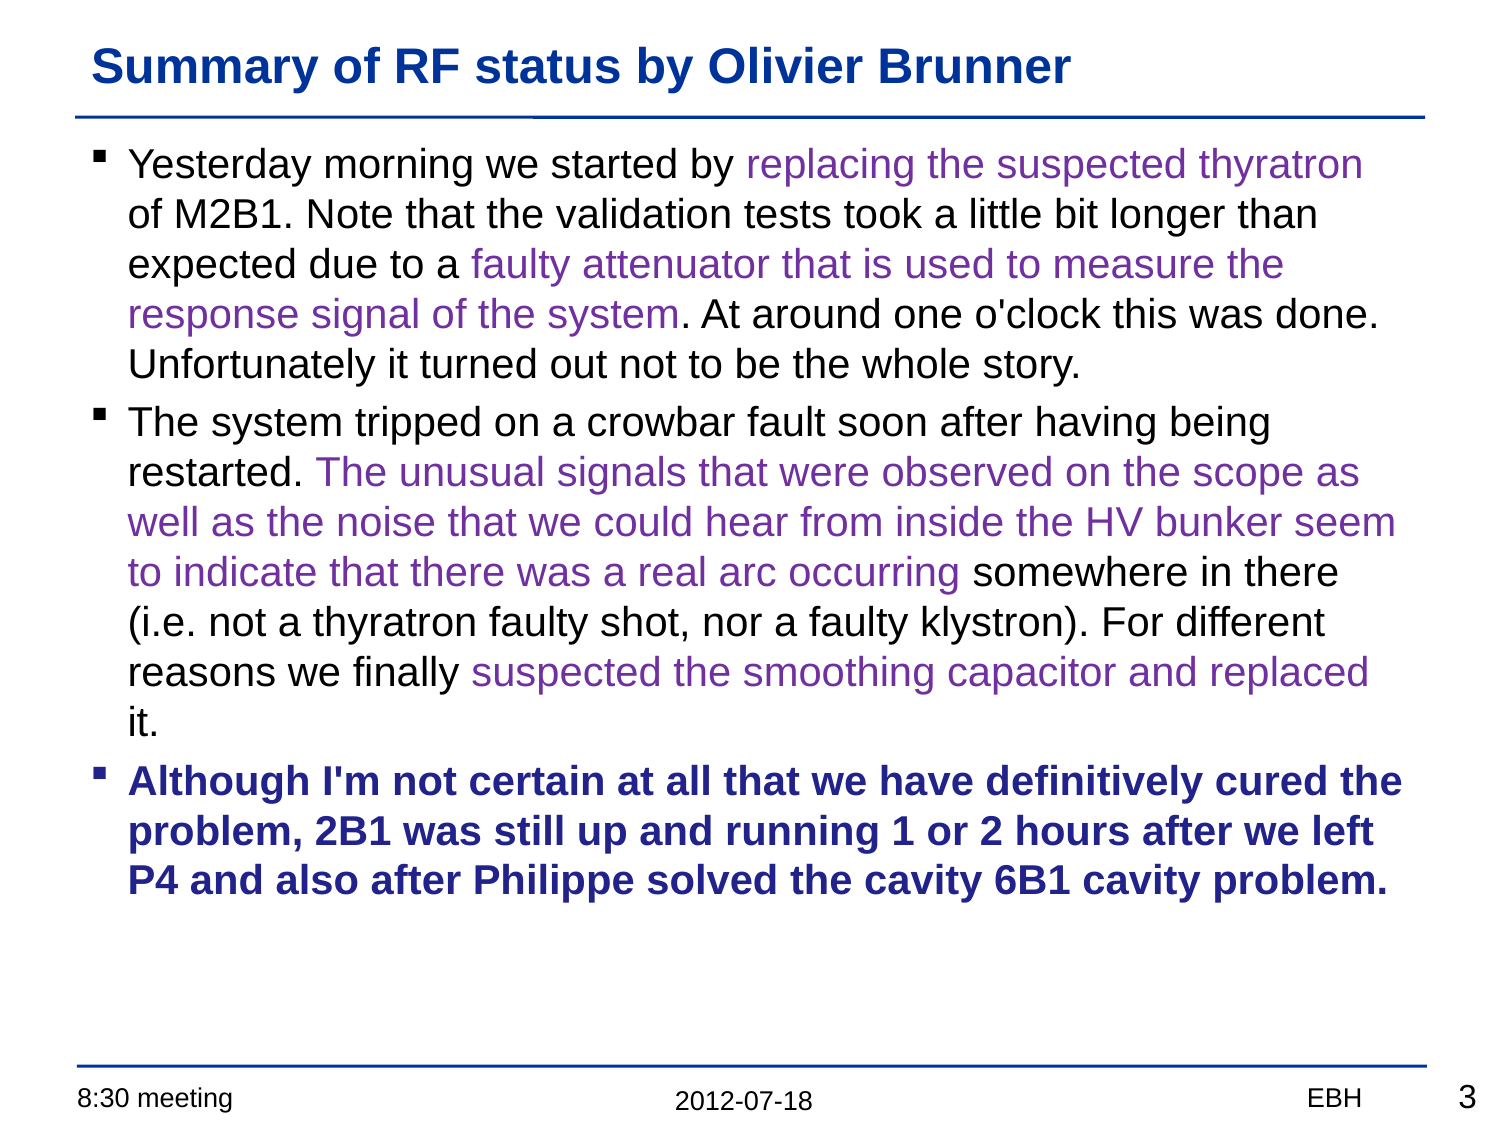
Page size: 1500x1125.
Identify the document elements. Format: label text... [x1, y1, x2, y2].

list Yesterday morning we started by replacing the suspected thyratron of M2B1. Note that the validation tests took a little bit longer than expected due to a faulty attenuator that is used to measure the response signal of the system. At around one o'clock this was done. Unfortunately it turned out not to be the whole story. The system tripped on a crowbar fault soon after having being restarted. The unusual signals that were observed on the scope as well as the noise that we could hear from inside the HV bunker seem to indicate that there was a real arc occurring somewhere in there (i.e. not a thyratron faulty shot, nor a faulty klystron). For different reasons we finally suspected the smoothing capacitor and replaced it. Although I'm not certain at all that we have definitively cured the problem, 2B1 was still up and running 1 or 2 hours after we left P4 and also after Philippe solved the cavity 6B1 cavity problem. [74, 128, 1426, 1054]
title Summary of RF status by Olivier Brunner [75, 12, 1425, 116]
